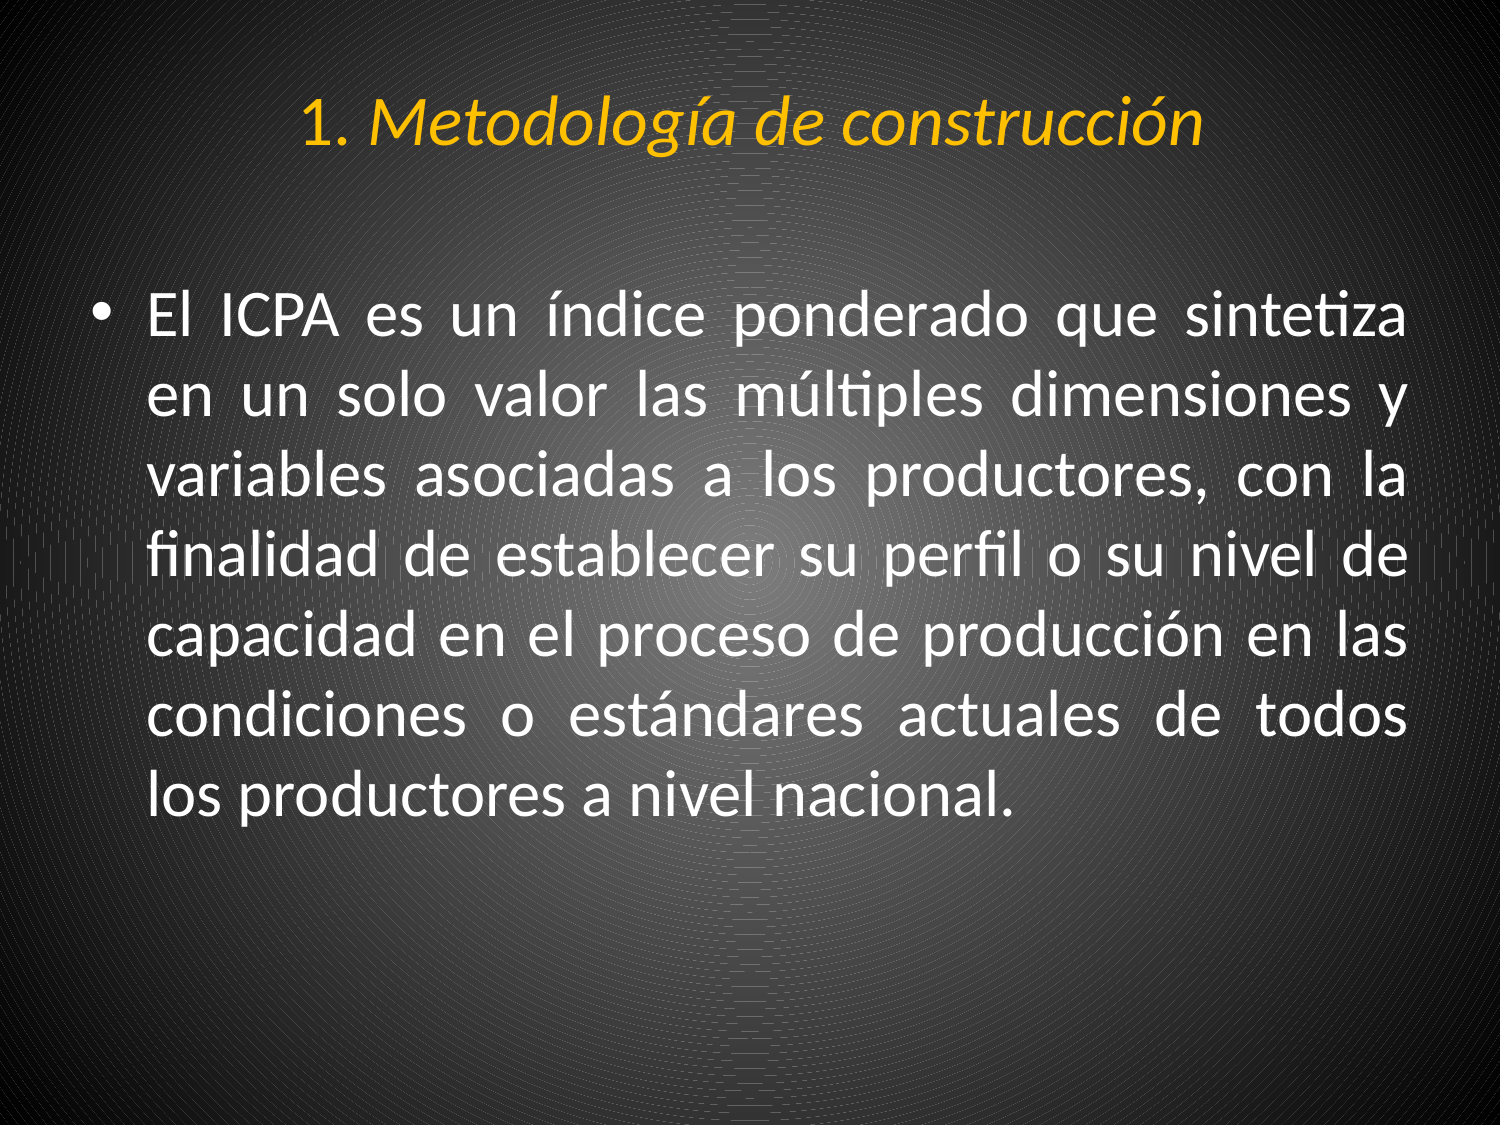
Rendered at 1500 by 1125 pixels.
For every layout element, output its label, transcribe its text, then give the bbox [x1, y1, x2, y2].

title 1. Metodología de construcción [76, 66, 1427, 254]
list El ICPA es un índice ponderado que sintetiza en un solo valor las múltiples dimensiones y variables asociadas a los productores, con la finalidad de esta­blecer su perfil o su nivel de capacidad en el proceso de producción en las condiciones o estándares actuales de todos los productores a nivel nacional. [75, 262, 1425, 1005]
